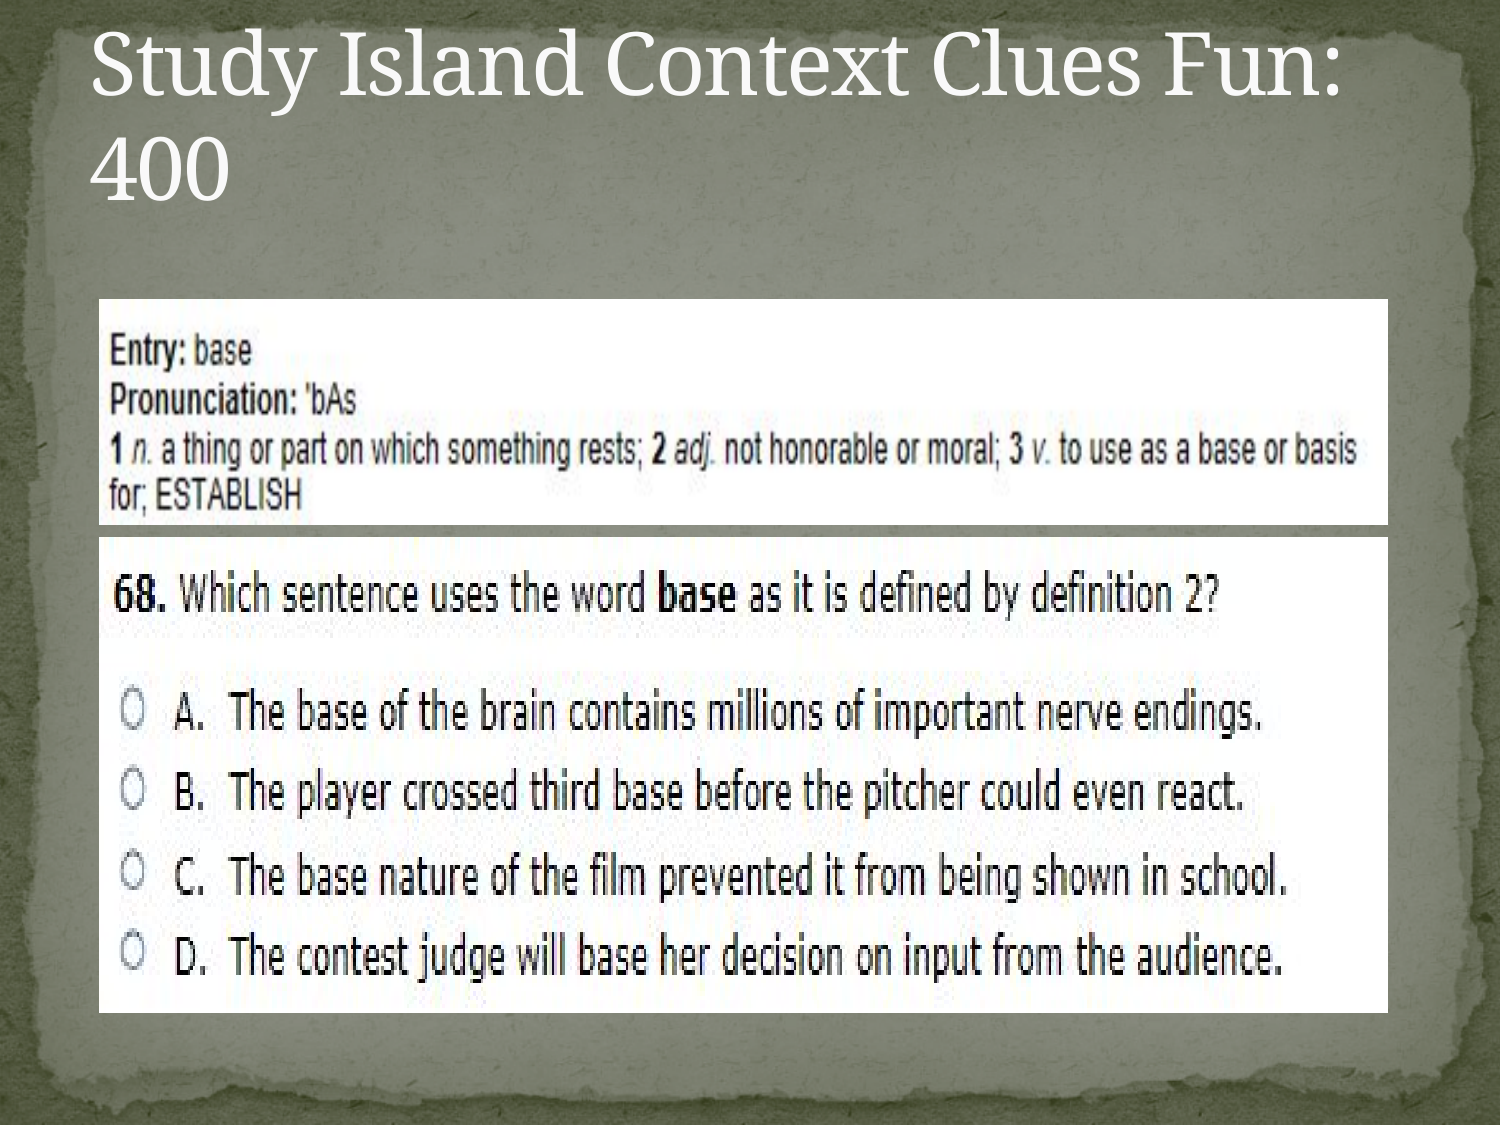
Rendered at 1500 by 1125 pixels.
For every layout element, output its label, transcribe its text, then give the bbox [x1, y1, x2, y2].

title Study Island Context Clues Fun: 400 [74, 24, 1425, 225]
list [103, 303, 1386, 523]
picture [99, 537, 1389, 1014]
